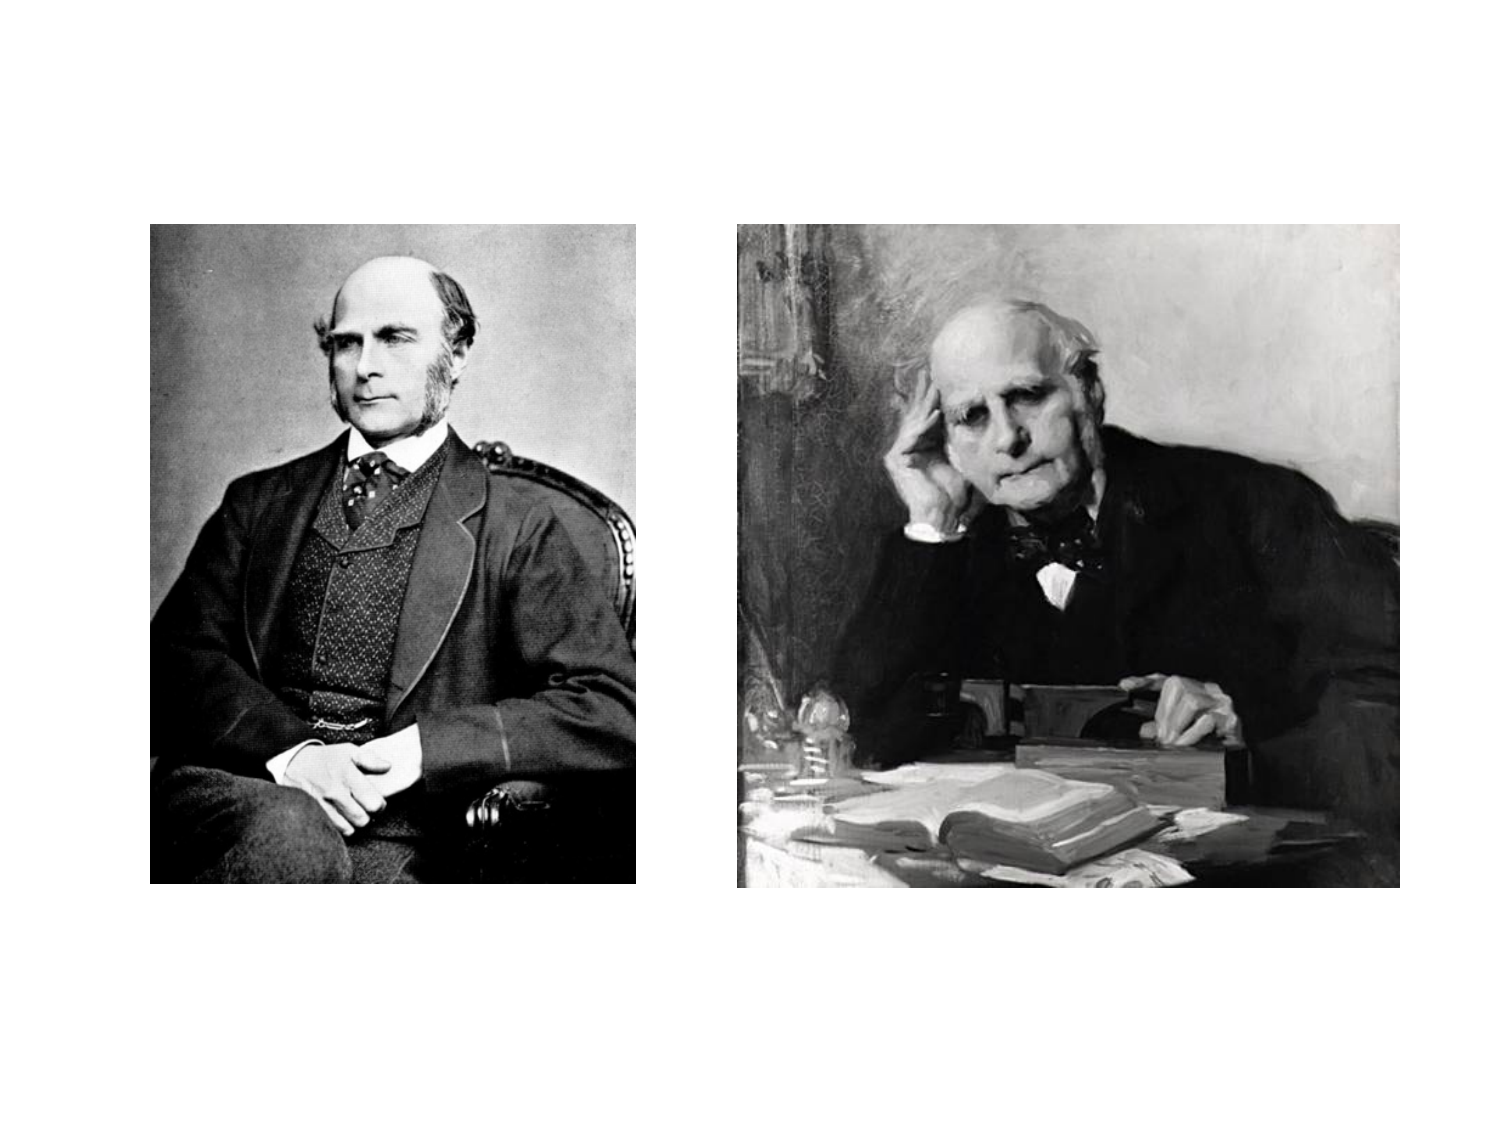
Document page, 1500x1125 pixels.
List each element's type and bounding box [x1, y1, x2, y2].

picture [737, 224, 1401, 888]
picture [149, 224, 636, 885]
